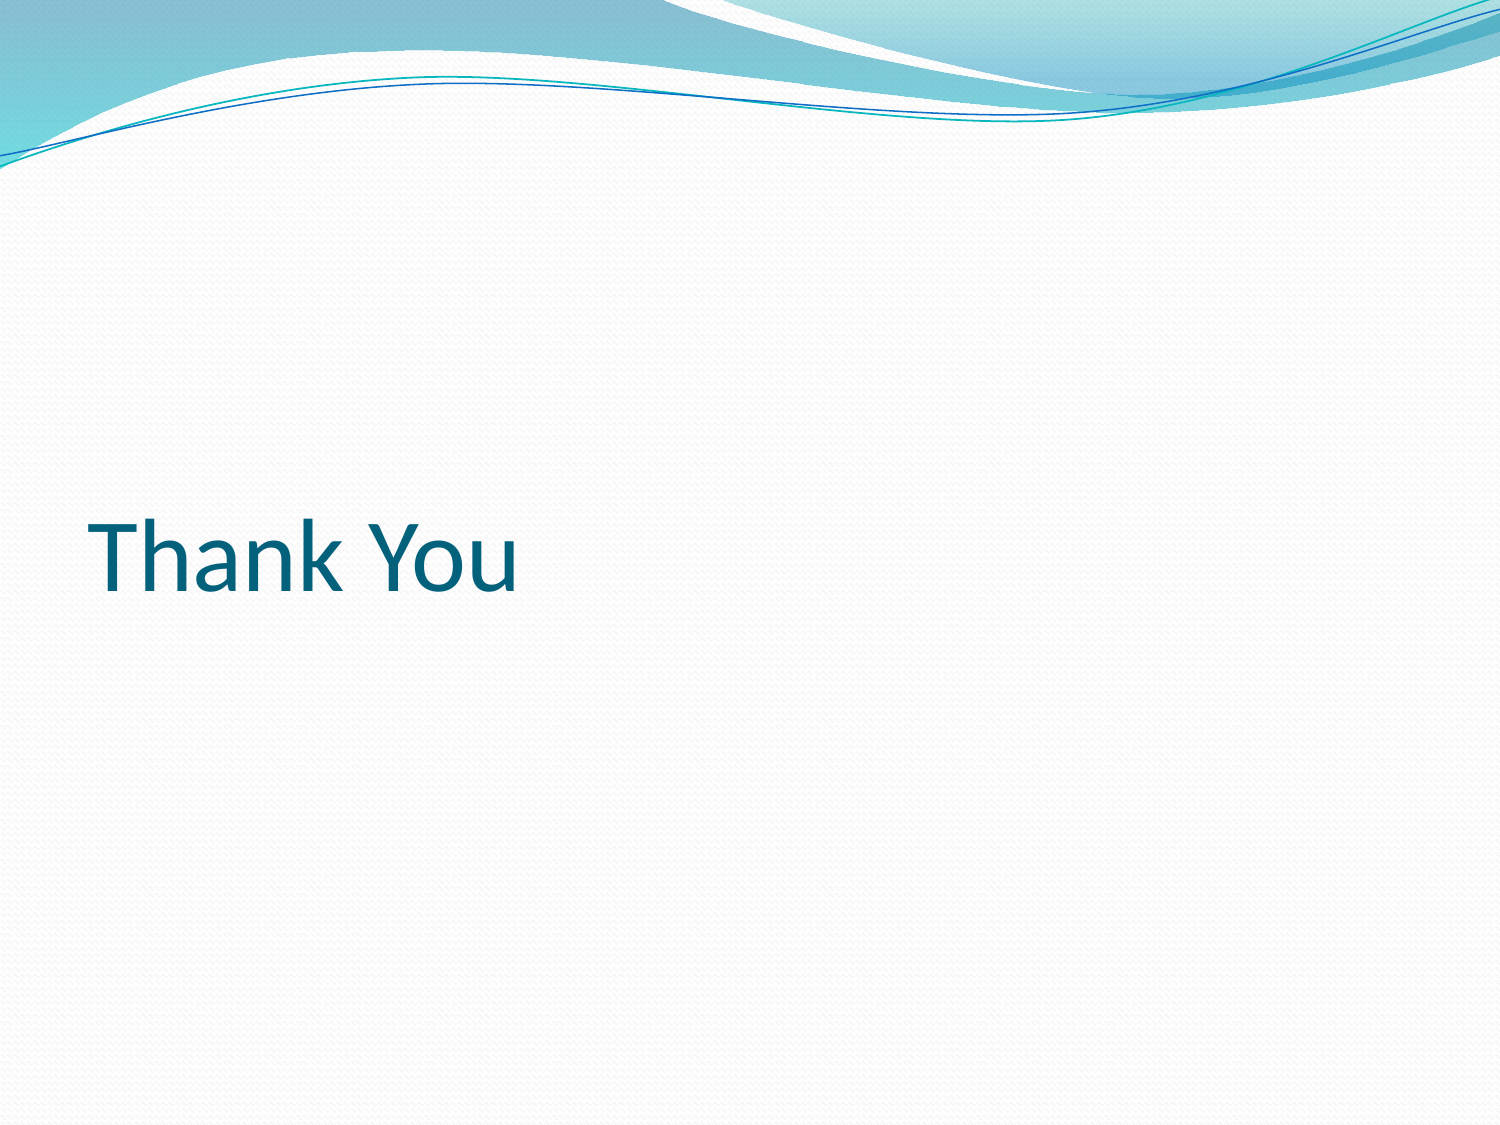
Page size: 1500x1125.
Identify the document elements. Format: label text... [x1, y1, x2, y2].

title Thank You [87, 425, 1450, 613]
